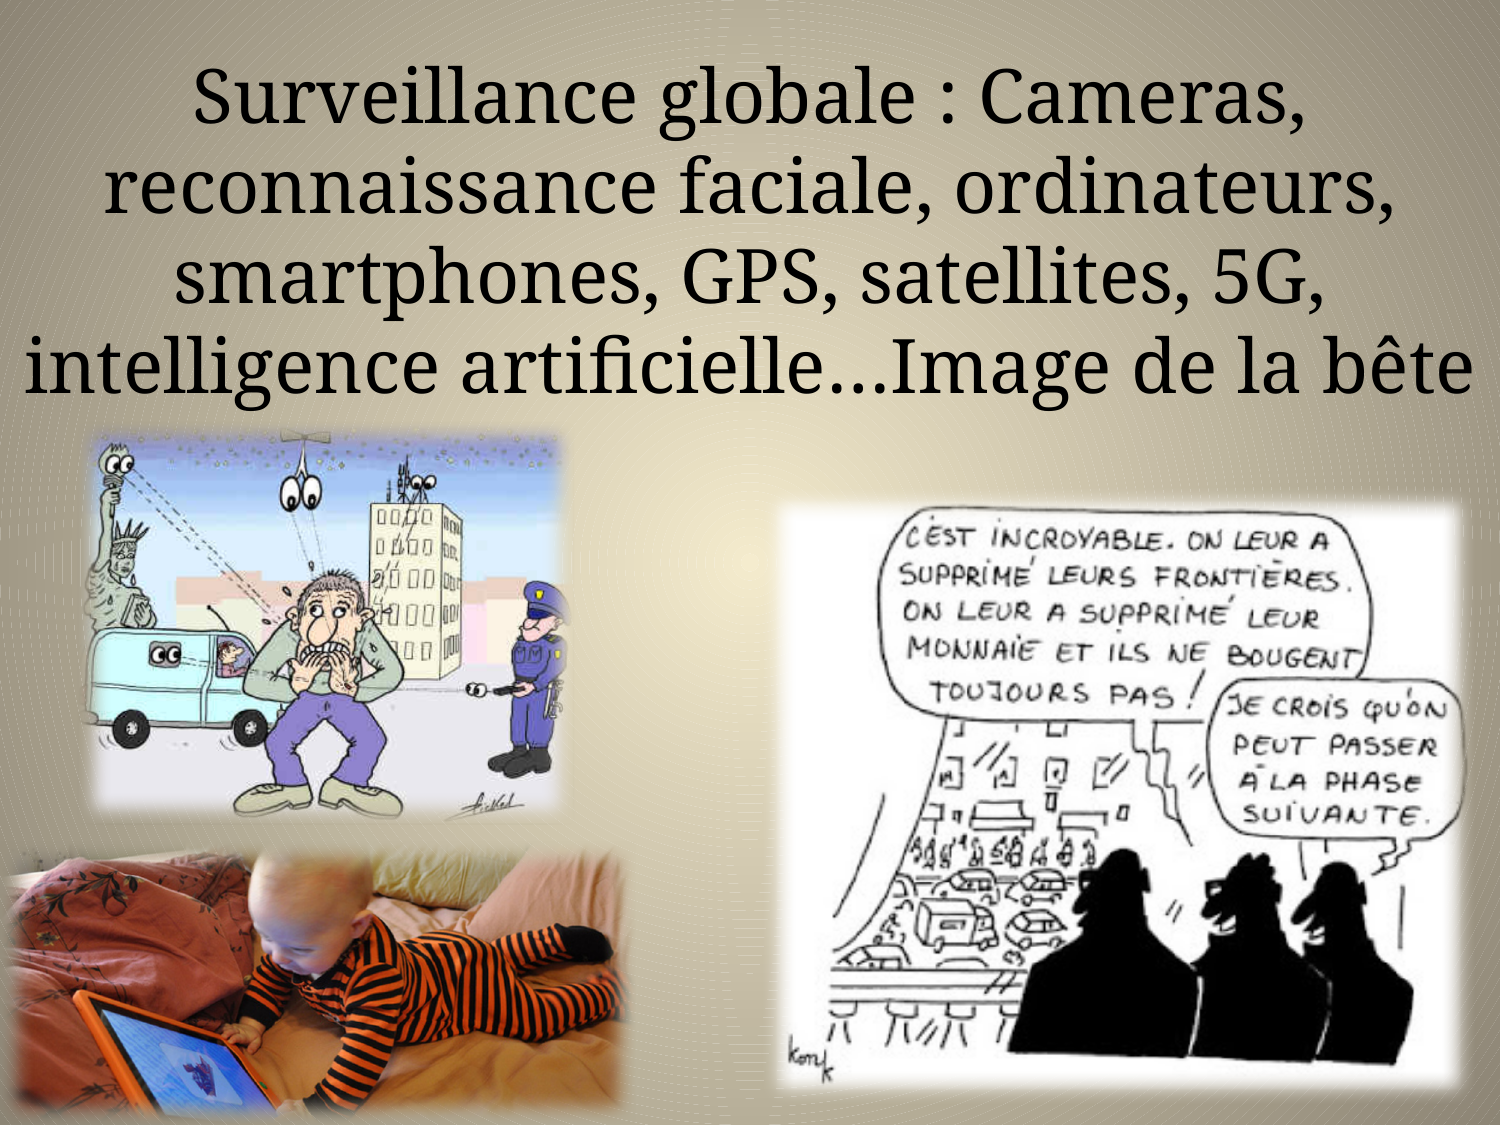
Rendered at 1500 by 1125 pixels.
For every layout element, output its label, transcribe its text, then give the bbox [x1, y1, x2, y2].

picture [761, 485, 1476, 1105]
picture [0, 841, 636, 1125]
title Surveillance globale : Cameras, reconnaissance faciale, ordinateurs, smartphones, GPS, satellites, 5G, intelligence artificielle…Image de la bête [0, 0, 1500, 457]
picture [76, 420, 577, 828]
